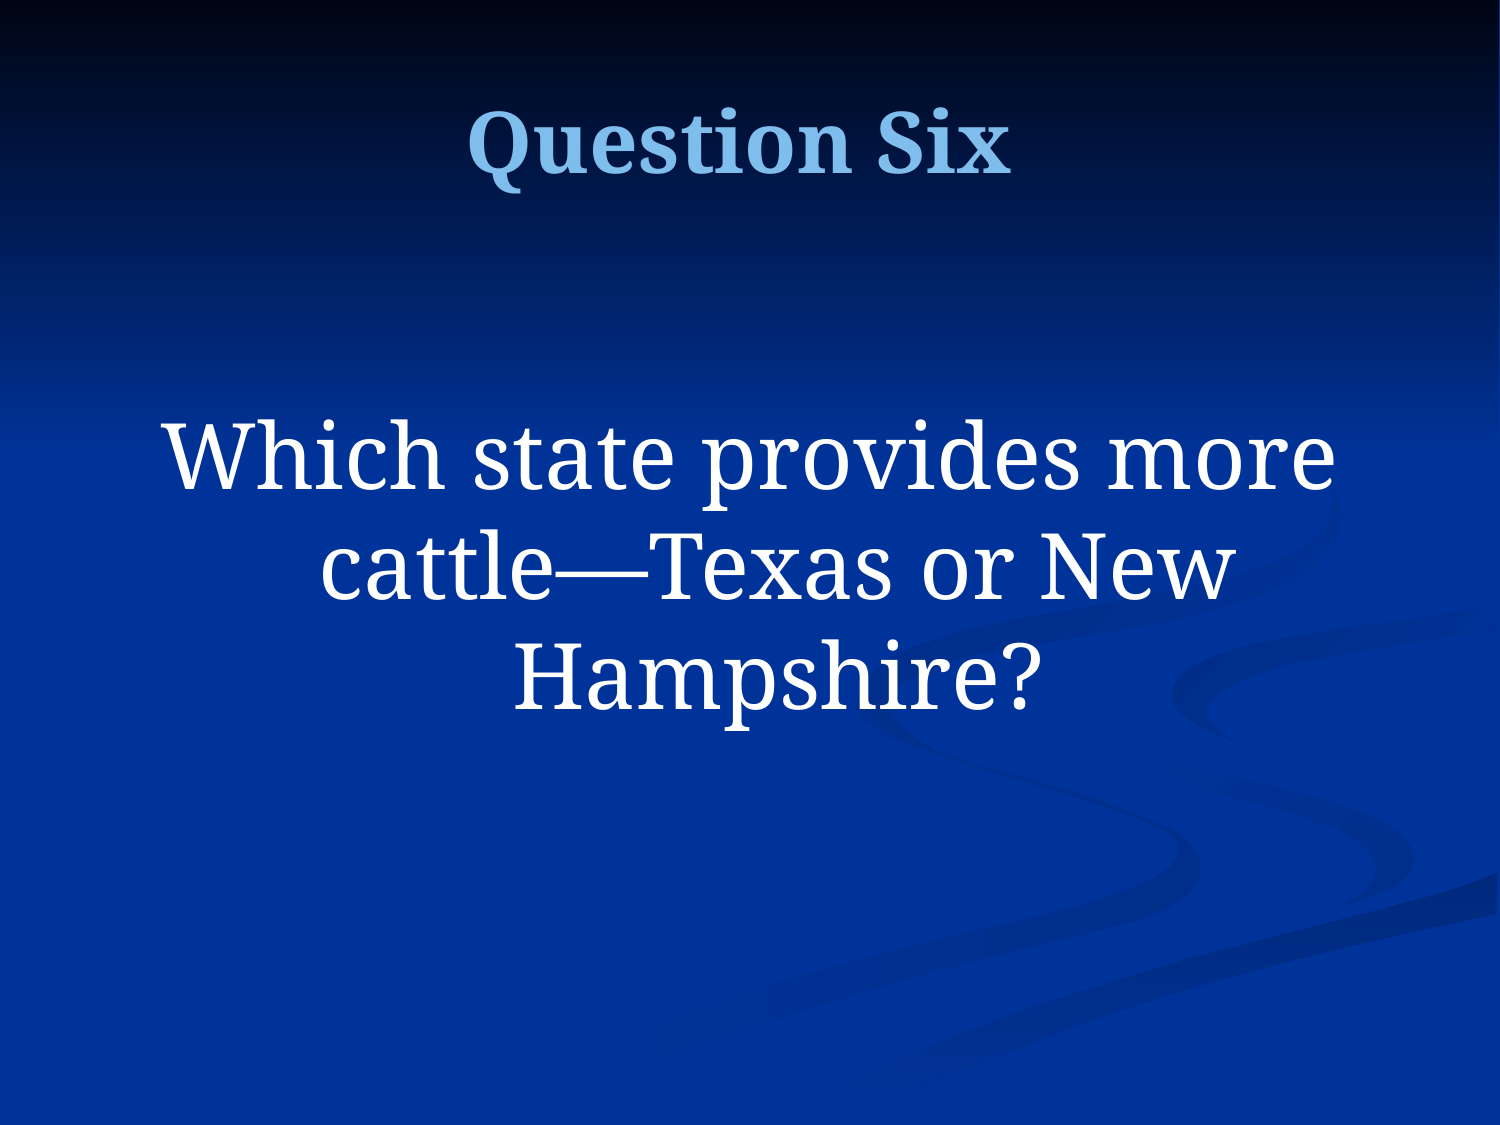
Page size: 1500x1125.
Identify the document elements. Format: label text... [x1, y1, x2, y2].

list Which state provides more cattle—Texas or New Hampshire? [74, 262, 1426, 1006]
title Question Six [74, 44, 1426, 233]
